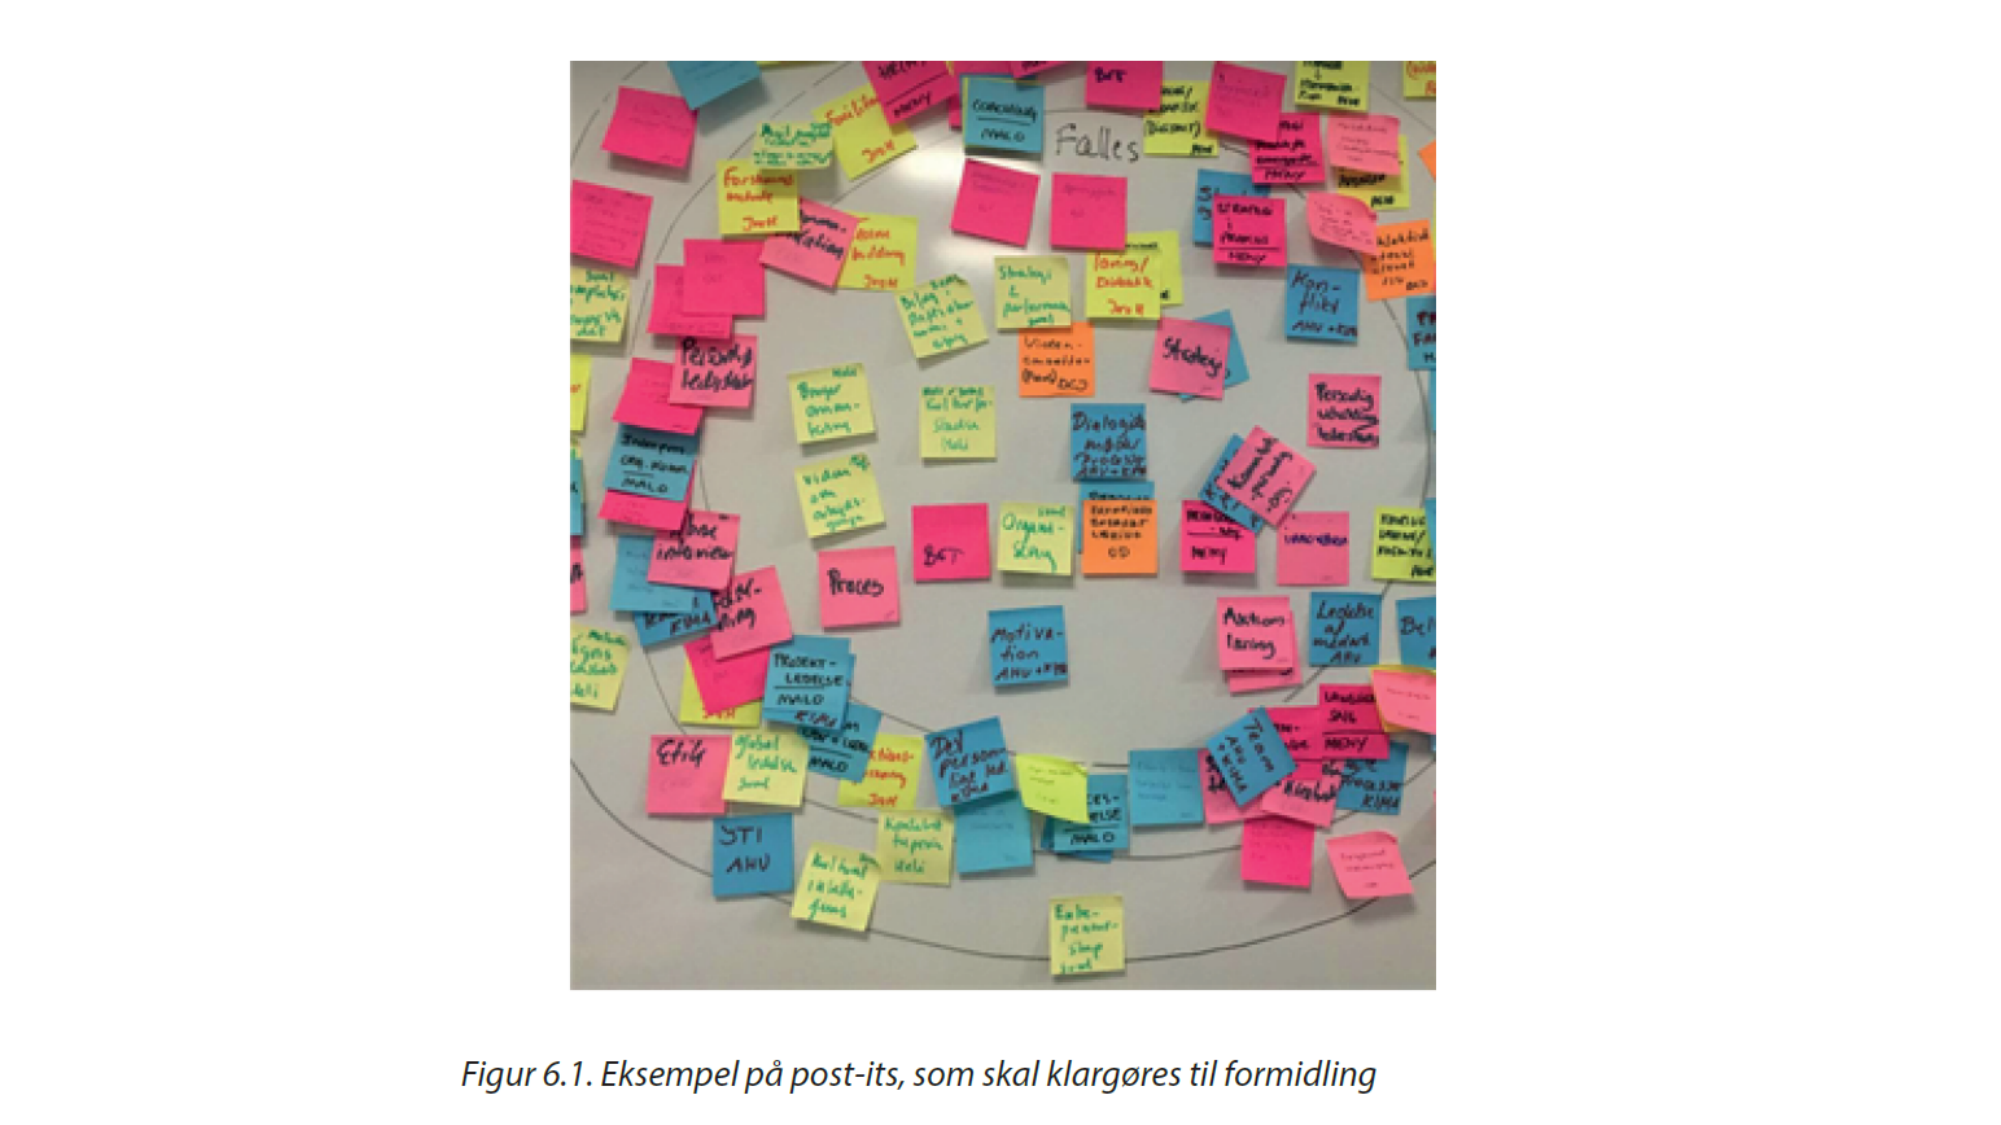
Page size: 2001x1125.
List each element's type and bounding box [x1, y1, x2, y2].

picture [438, 26, 1492, 1099]
